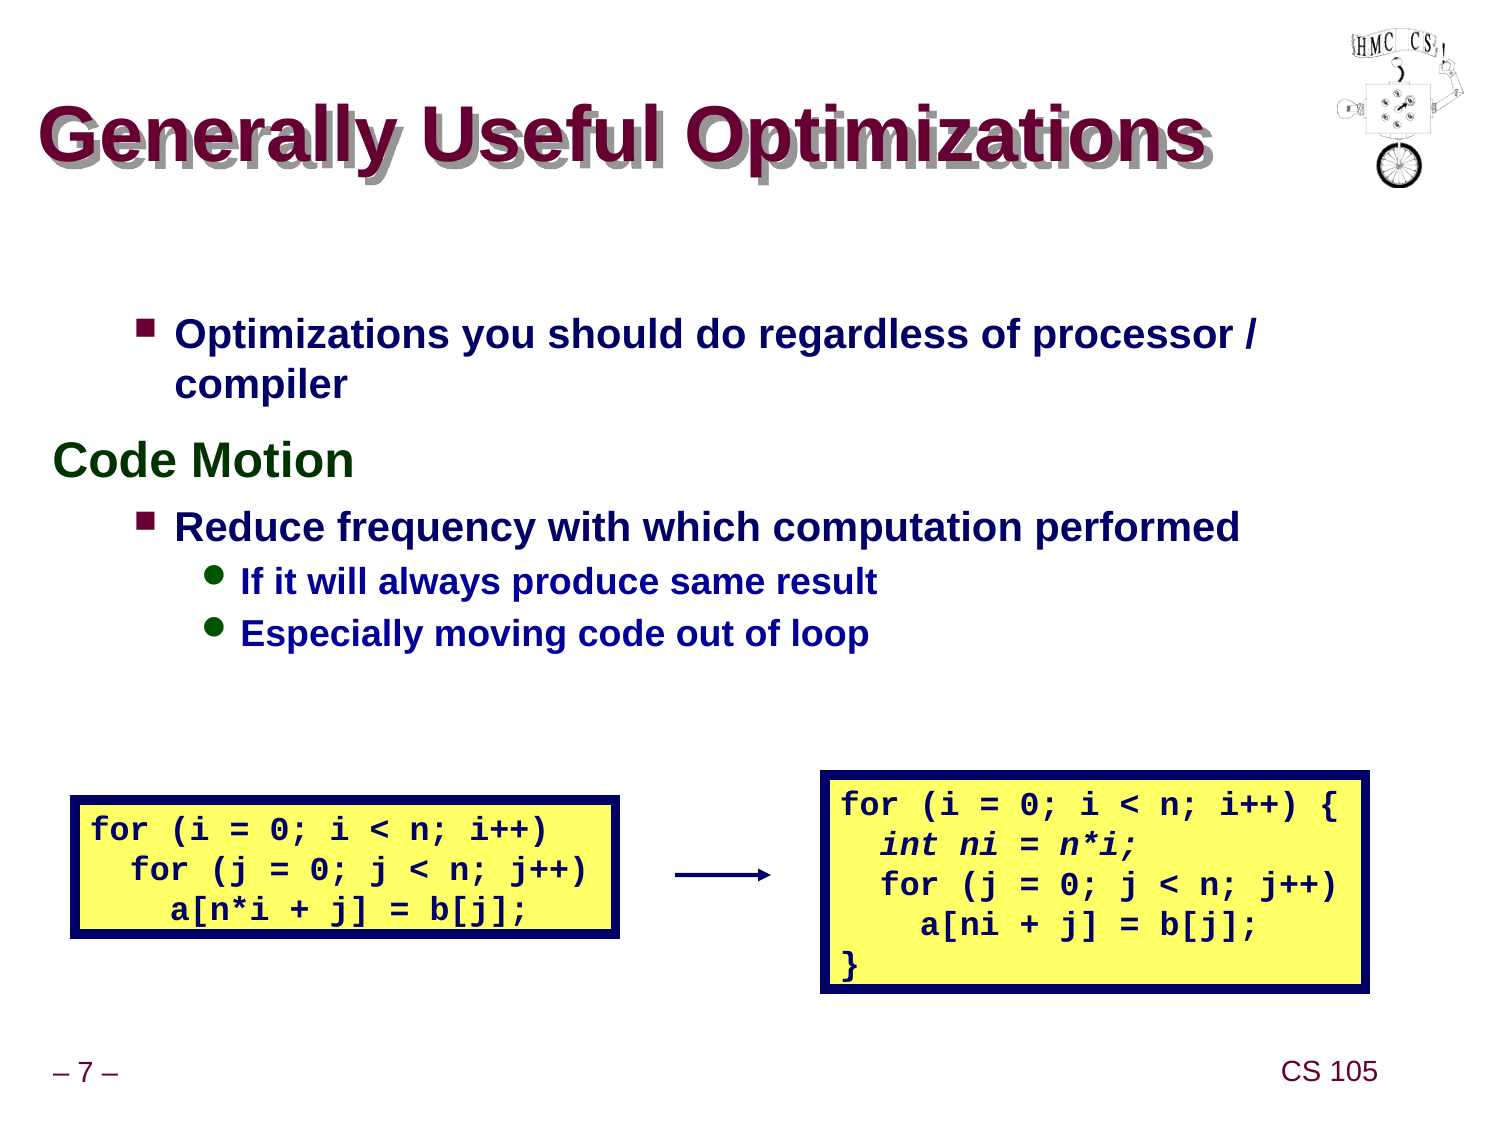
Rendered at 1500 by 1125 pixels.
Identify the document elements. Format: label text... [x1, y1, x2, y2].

text_box for (i = 0; i < n; i++) { int ni = n*i; for (j = 0; j < n; j++) a[ni + j] = b[j]; } [824, 774, 1366, 989]
text_box for (i = 0; i < n; i++) for (j = 0; j < n; j++) a[n*i + j] = b[j]; [74, 799, 616, 935]
title Generally Useful Optimizations [37, 50, 1408, 224]
list Optimizations you should do regardless of processor / compiler Code Motion Reduce frequency with which computation performed If it will always produce same result Especially moving code out of loop [37, 299, 1401, 688]
text_box [674, 868, 771, 882]
picture [1337, 24, 1464, 188]
